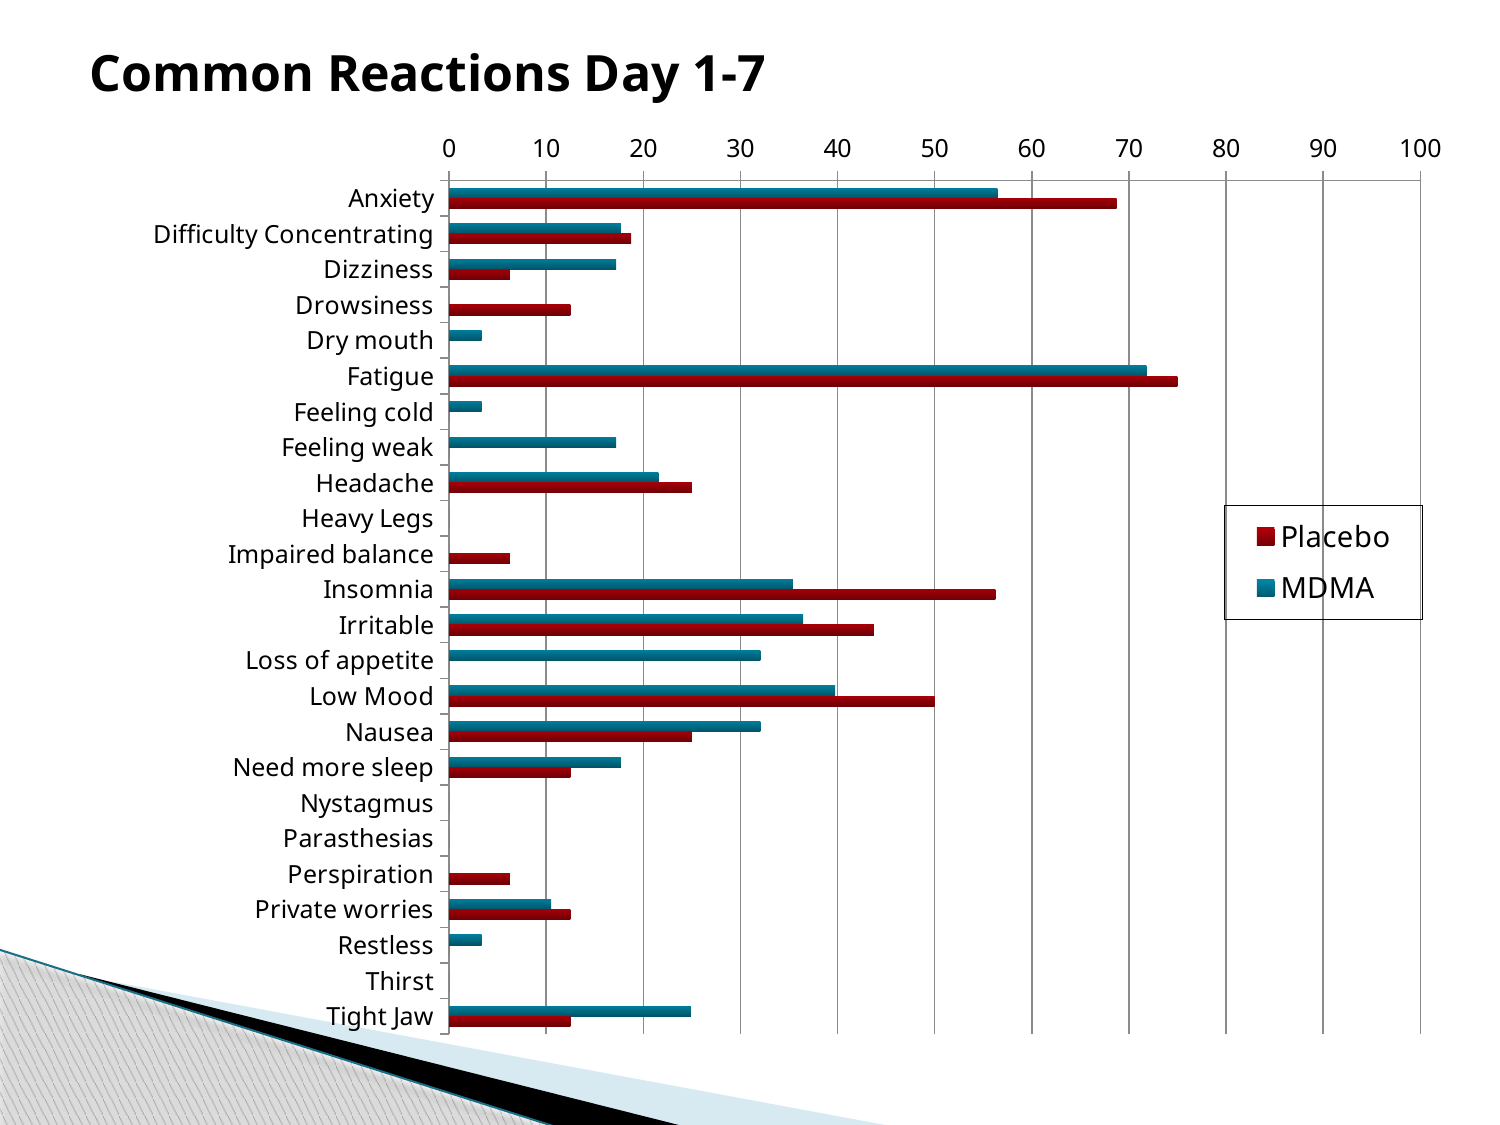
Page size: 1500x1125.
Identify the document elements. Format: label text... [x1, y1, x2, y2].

title Common Reactions Day 1-7 [75, 27, 1425, 83]
chart [45, 83, 1455, 1042]
